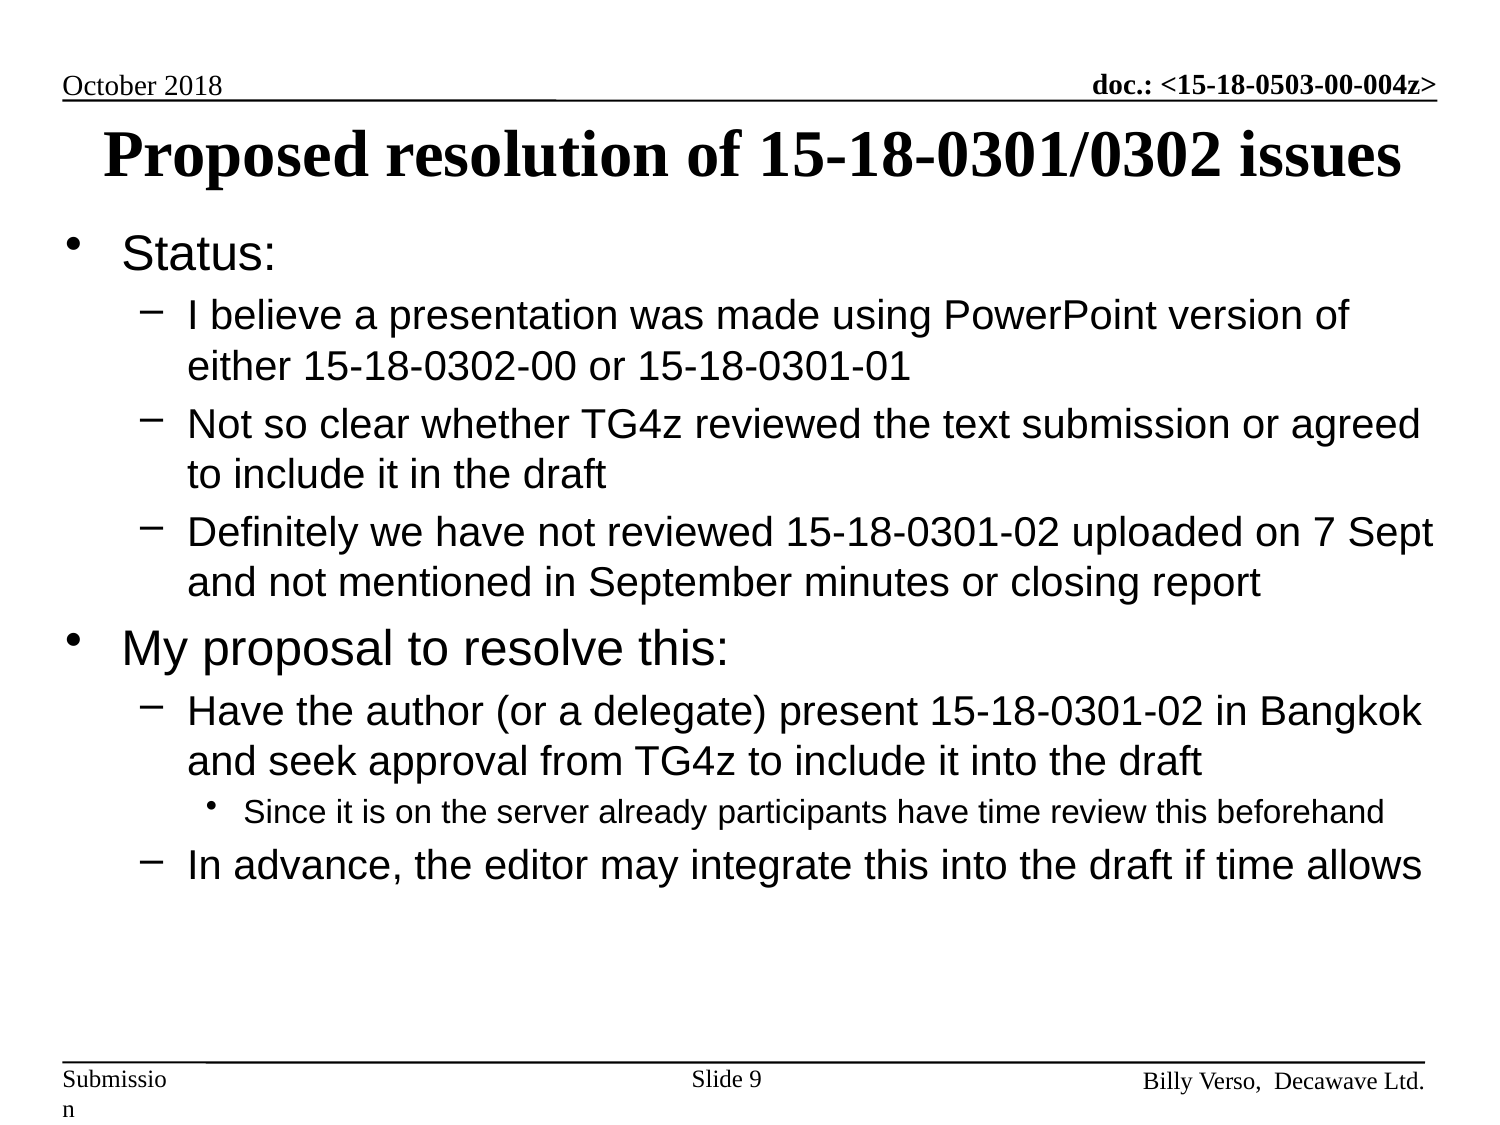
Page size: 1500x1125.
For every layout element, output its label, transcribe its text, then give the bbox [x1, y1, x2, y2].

list Status: I believe a presentation was made using PowerPoint version of either 15-18-0302-00 or 15-18-0301-01 Not so clear whether TG4z reviewed the text submission or agreed to include it in the draft Definitely we have not reviewed 15-18-0301-02 uploaded on 7 Sept and not mentioned in September minutes or closing report My proposal to resolve this: Have the author (or a delegate) present 15-18-0301-02 in Bangkok and seek approval from TG4z to include it into the draft Since it is on the server already participants have time review this beforehand In advance, the editor may integrate this into the draft if time allows [50, 212, 1475, 1063]
title Proposed resolution of 15-18-0301/0302 issues [50, 112, 1475, 188]
